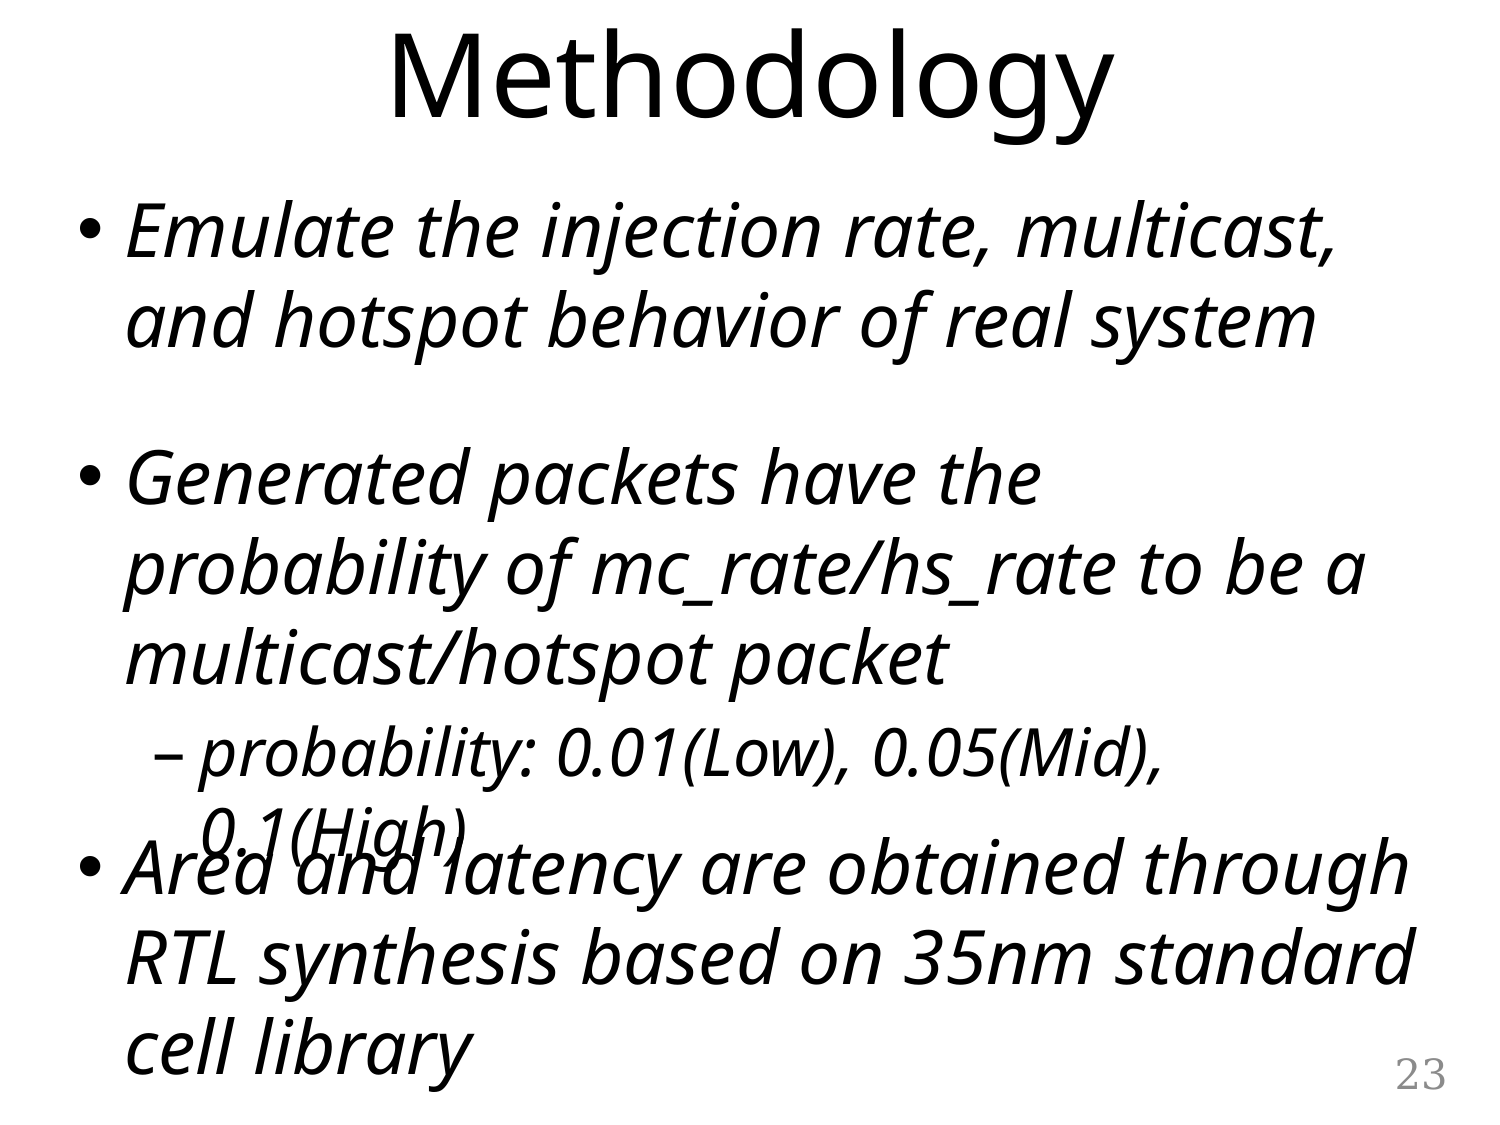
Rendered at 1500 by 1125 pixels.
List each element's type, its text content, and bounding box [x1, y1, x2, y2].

text_box Area and latency are obtained through RTL synthesis based on 35nm standard cell library [62, 812, 1438, 1125]
list Emulate the injection rate, multicast, and hotspot behavior of real system [62, 174, 1438, 400]
text_box Generated packets have the probability of mc_rate/hs_rate to be a multicast/hotspot packet probability: 0.01(Low), 0.05(Mid), 0.1(High) [62, 421, 1438, 812]
text_box Methodology [62, 24, 1438, 150]
